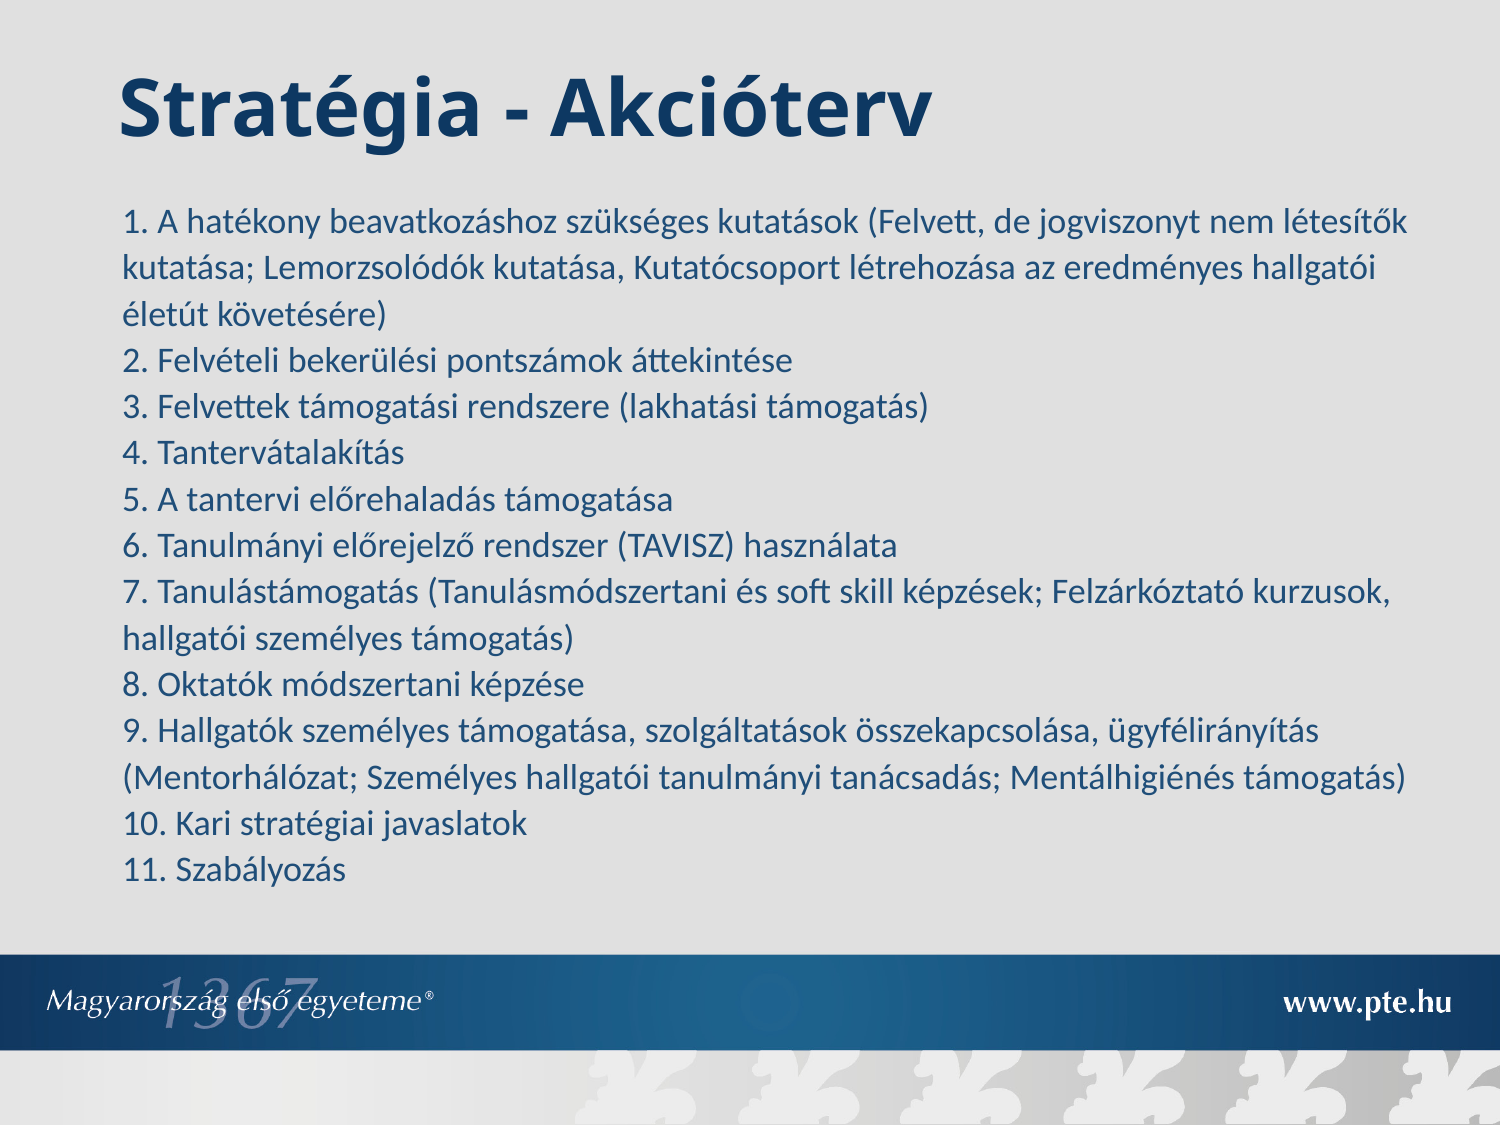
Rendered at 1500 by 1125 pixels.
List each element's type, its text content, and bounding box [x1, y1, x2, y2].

list 1. A hatékony beavatkozáshoz szükséges kutatások (Felvett, de jogviszonyt nem létesítők kutatása; Lemorzsolódók kutatása, Kutatócsoport létrehozása az eredményes hallgatói életút követésére) 2. Felvételi bekerülési pontszámok áttekintése 3. Felvettek támogatási rendszere (lakhatási támogatás) 4. Tantervátalakítás 5. A tantervi előrehaladás támogatása 6. Tanulmányi előrejelző rendszer (TAVISZ) használata 7. Tanulástámogatás (Tanulásmódszertani és soft skill képzések; Felzárkóztató kurzusok, hallgatói személyes támogatás) 8. Oktatók módszertani képzése 9. Hallgatók személyes támogatása, szolgáltatások összekapcsolása, ügyfélirányítás (Mentorhálózat; Személyes hallgatói tanulmányi tanácsadás; Mentálhigiénés támogatás) 10. Kari stratégiai javaslatok 11. Szabályozás [103, 186, 1441, 944]
picture [0, 0, 1500, 1125]
title Stratégia - Akcióterv [103, 59, 1425, 162]
